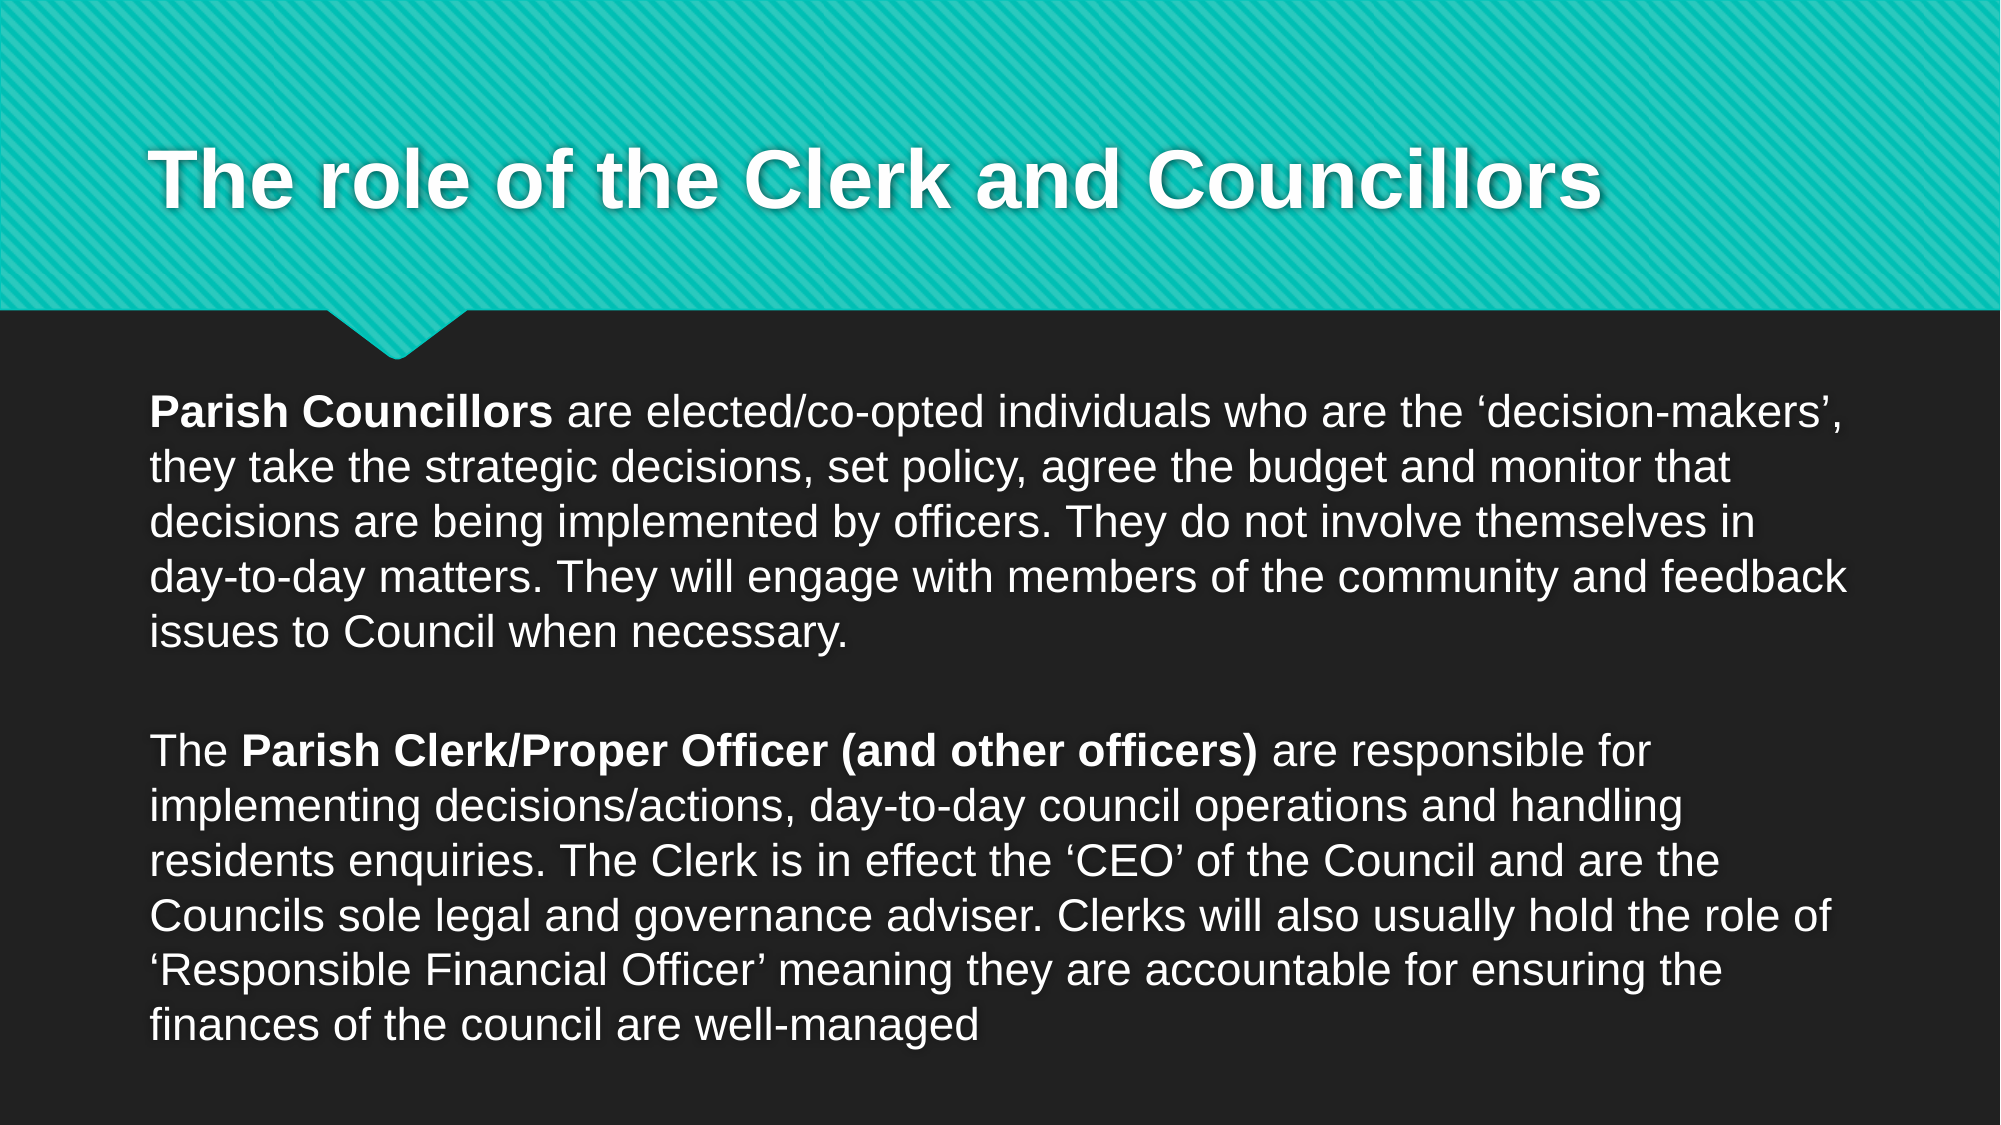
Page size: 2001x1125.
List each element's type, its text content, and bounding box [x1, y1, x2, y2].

title The role of the Clerk and Councillors [132, 73, 1868, 233]
list Parish Councillors are elected/co-opted individuals who are the ‘decision-makers’, they take the strategic decisions, set policy, agree the budget and monitor that decisions are being implemented by officers. They do not involve themselves in day-to-day matters. They will engage with members of the community and feedback issues to Council when necessary. The Parish Clerk/Proper Officer (and other officers) are responsible for implementing decisions/actions, day-to-day council operations and handling residents enquiries. The Clerk is in effect the ‘CEO’ of the Council and are the Councils sole legal and governance adviser. Clerks will also usually hold the role of ‘Responsible Financial Officer’ meaning they are accountable for ensuring the finances of the council are well-managed [134, 389, 1866, 1043]
